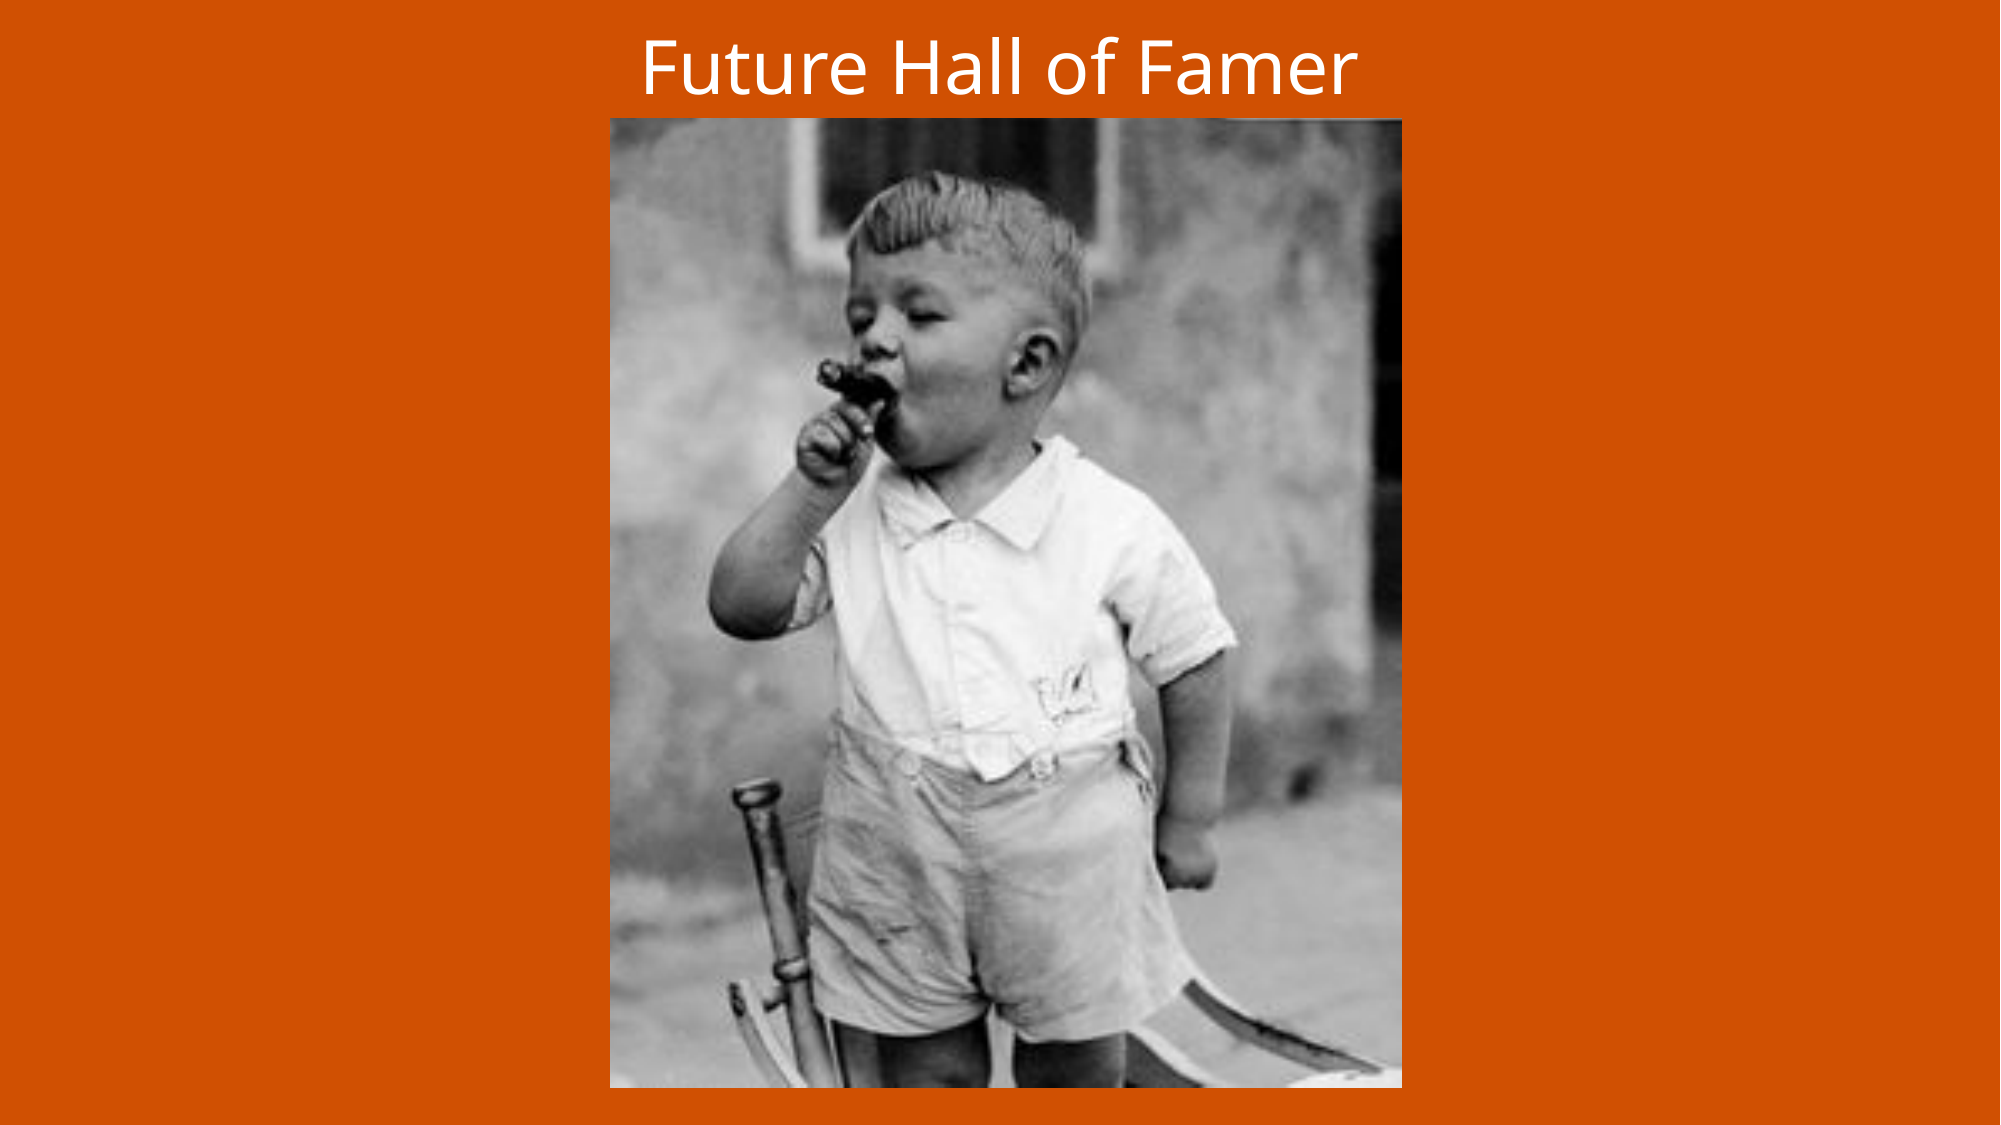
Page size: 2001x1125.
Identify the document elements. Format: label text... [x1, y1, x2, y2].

text_box Future Hall of Famer [24, 12, 1975, 118]
picture [610, 118, 1402, 1088]
